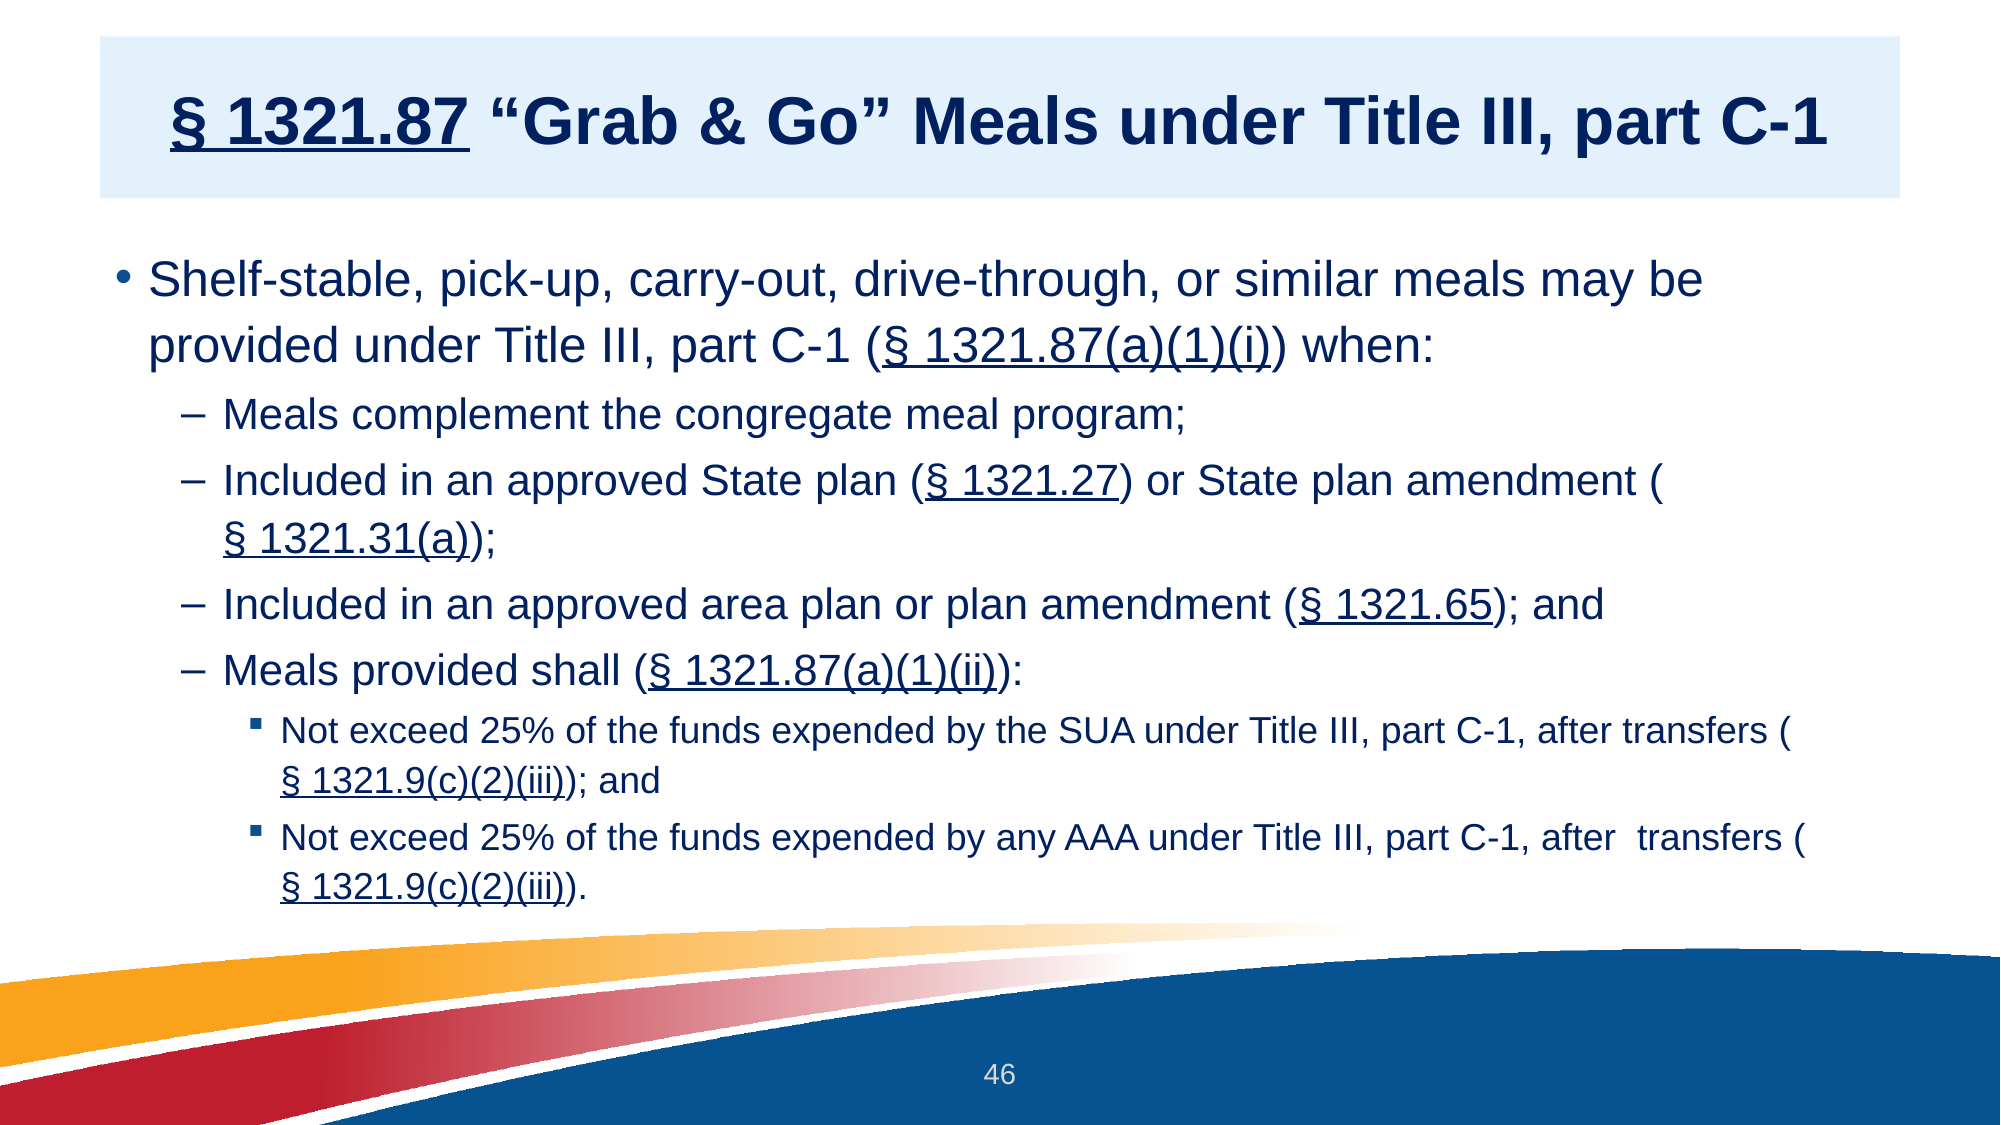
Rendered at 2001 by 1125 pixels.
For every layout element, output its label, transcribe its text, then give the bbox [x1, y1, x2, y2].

list Shelf-stable, pick-up, carry-out, drive-through, or similar meals may be provided under Title III, part C-1 (§ 1321.87(a)(1)(i)) when: Meals complement the congregate meal program; Included in an approved State plan (§ 1321.27) or State plan amendment (§ 1321.31(a)); Included in an approved area plan or plan amendment (§ 1321.65); and Meals provided shall (§ 1321.87(a)(1)(ii)): Not exceed 25% of the funds expended by the SUA under Title III, part C-1, after transfers (§ 1321.9(c)(2)(iii)); and Not exceed 25% of the funds expended by any AAA under Title III, part C-1, after transfers (§ 1321.9(c)(2)(iii)). [99, 232, 1900, 919]
title § 1321.87 “Grab & Go” Meals under Title III, part C-1 [99, 36, 1900, 199]
picture [0, 887, 2000, 1125]
slide_number 46 [766, 1042, 1234, 1103]
